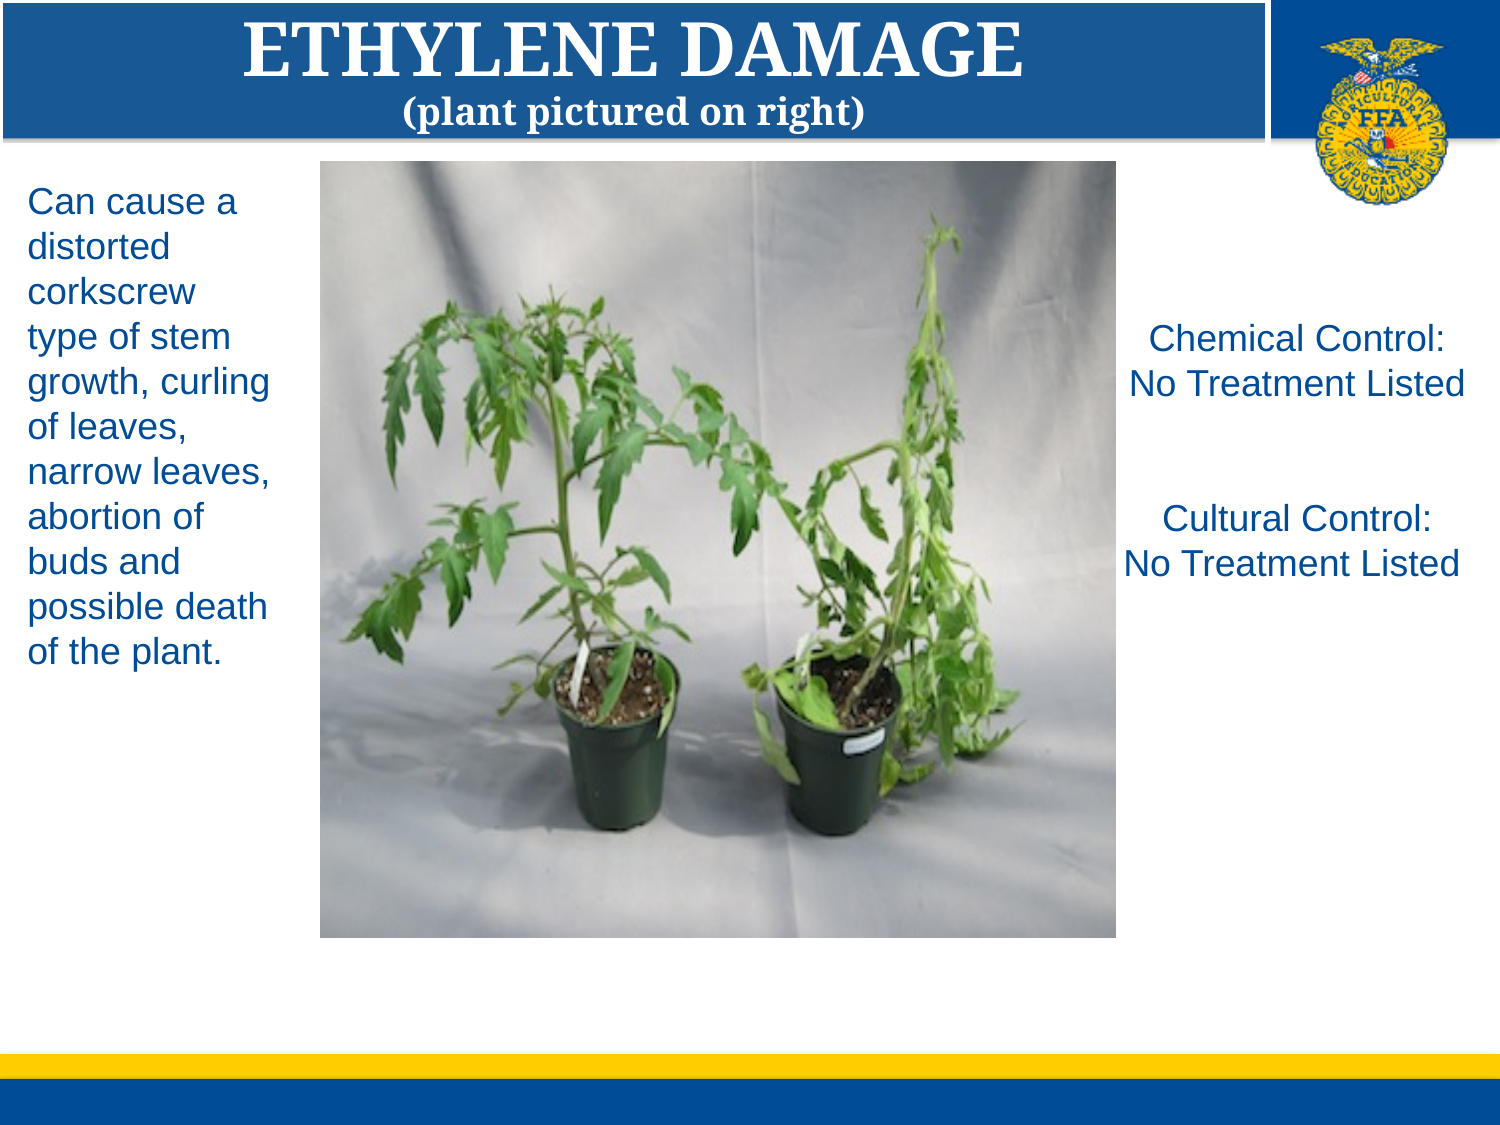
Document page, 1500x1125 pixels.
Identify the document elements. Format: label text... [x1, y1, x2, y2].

text_box ETHYLENE DAMAGE (plant pictured on right) [0, 0, 1268, 146]
text_box Can cause a distorted corkscrew type of stem growth, curling of leaves, narrow leaves, abortion of buds and possible death of the plant. [12, 161, 289, 672]
text_box Chemical Control: No Treatment Listed Cultural Control: No Treatment Listed [1119, 202, 1500, 695]
picture [320, 161, 1116, 938]
picture [1291, 12, 1472, 202]
